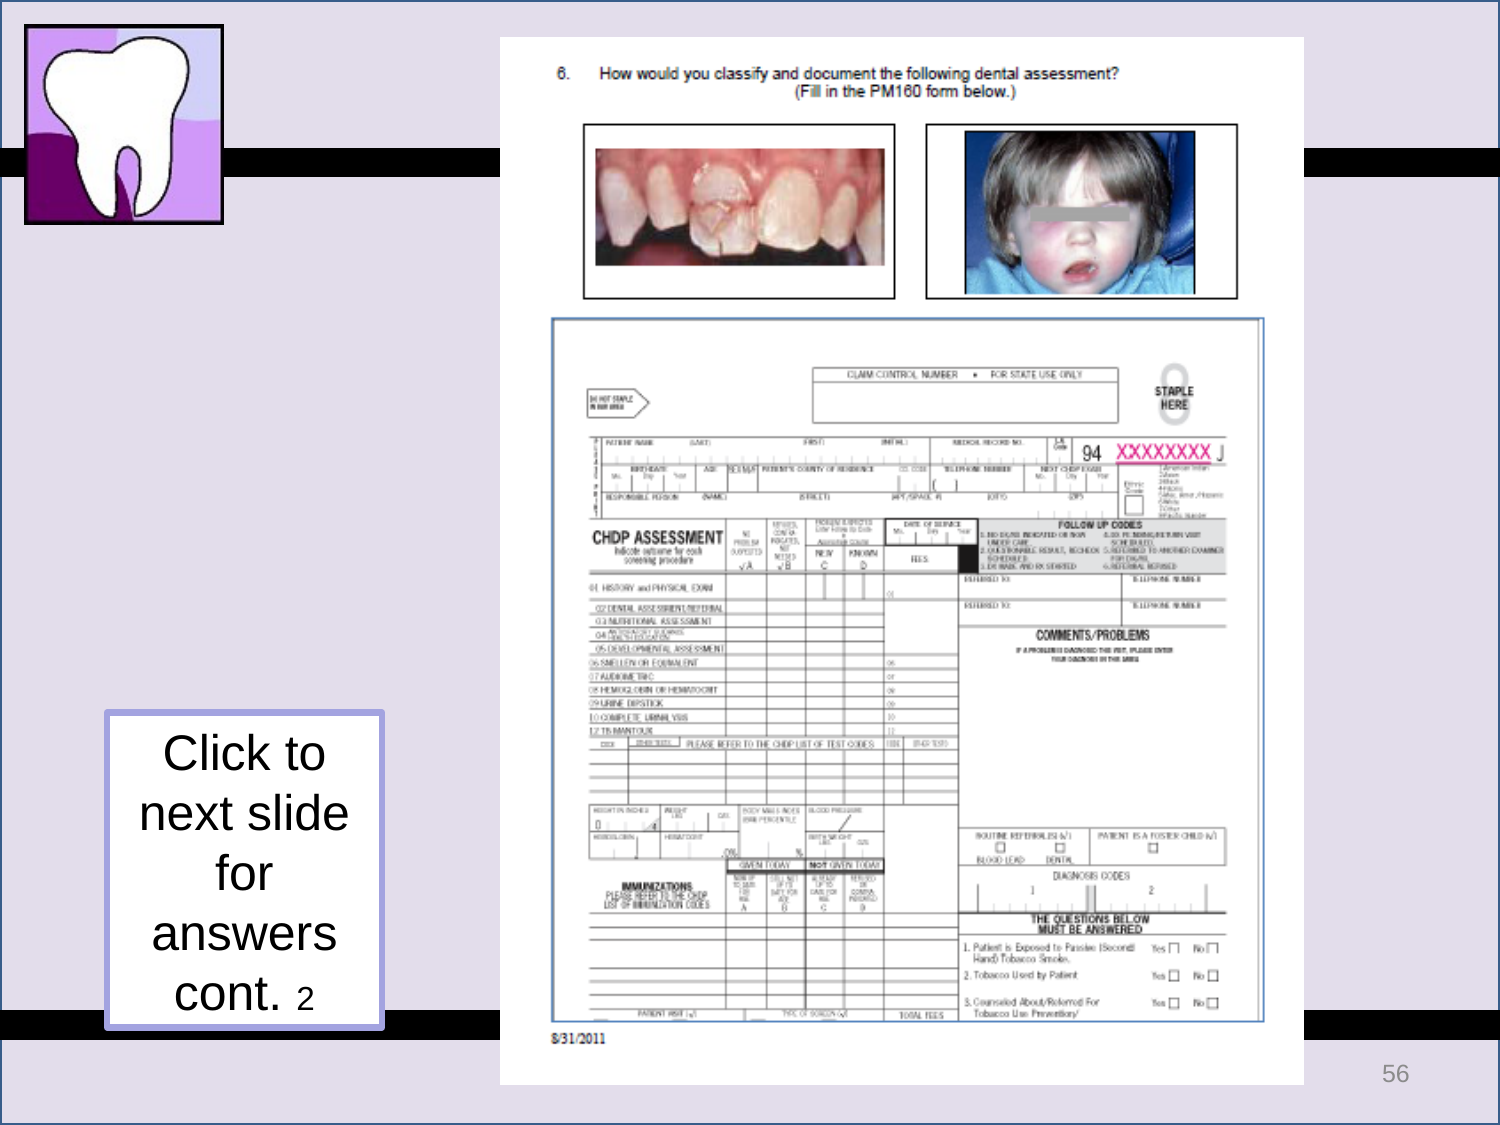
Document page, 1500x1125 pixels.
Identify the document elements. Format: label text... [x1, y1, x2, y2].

picture [499, 37, 1305, 1085]
title Click to next slide for answers cont. 2 [107, 712, 382, 1028]
slide_number 56 [1074, 1042, 1425, 1103]
picture [24, 24, 224, 225]
